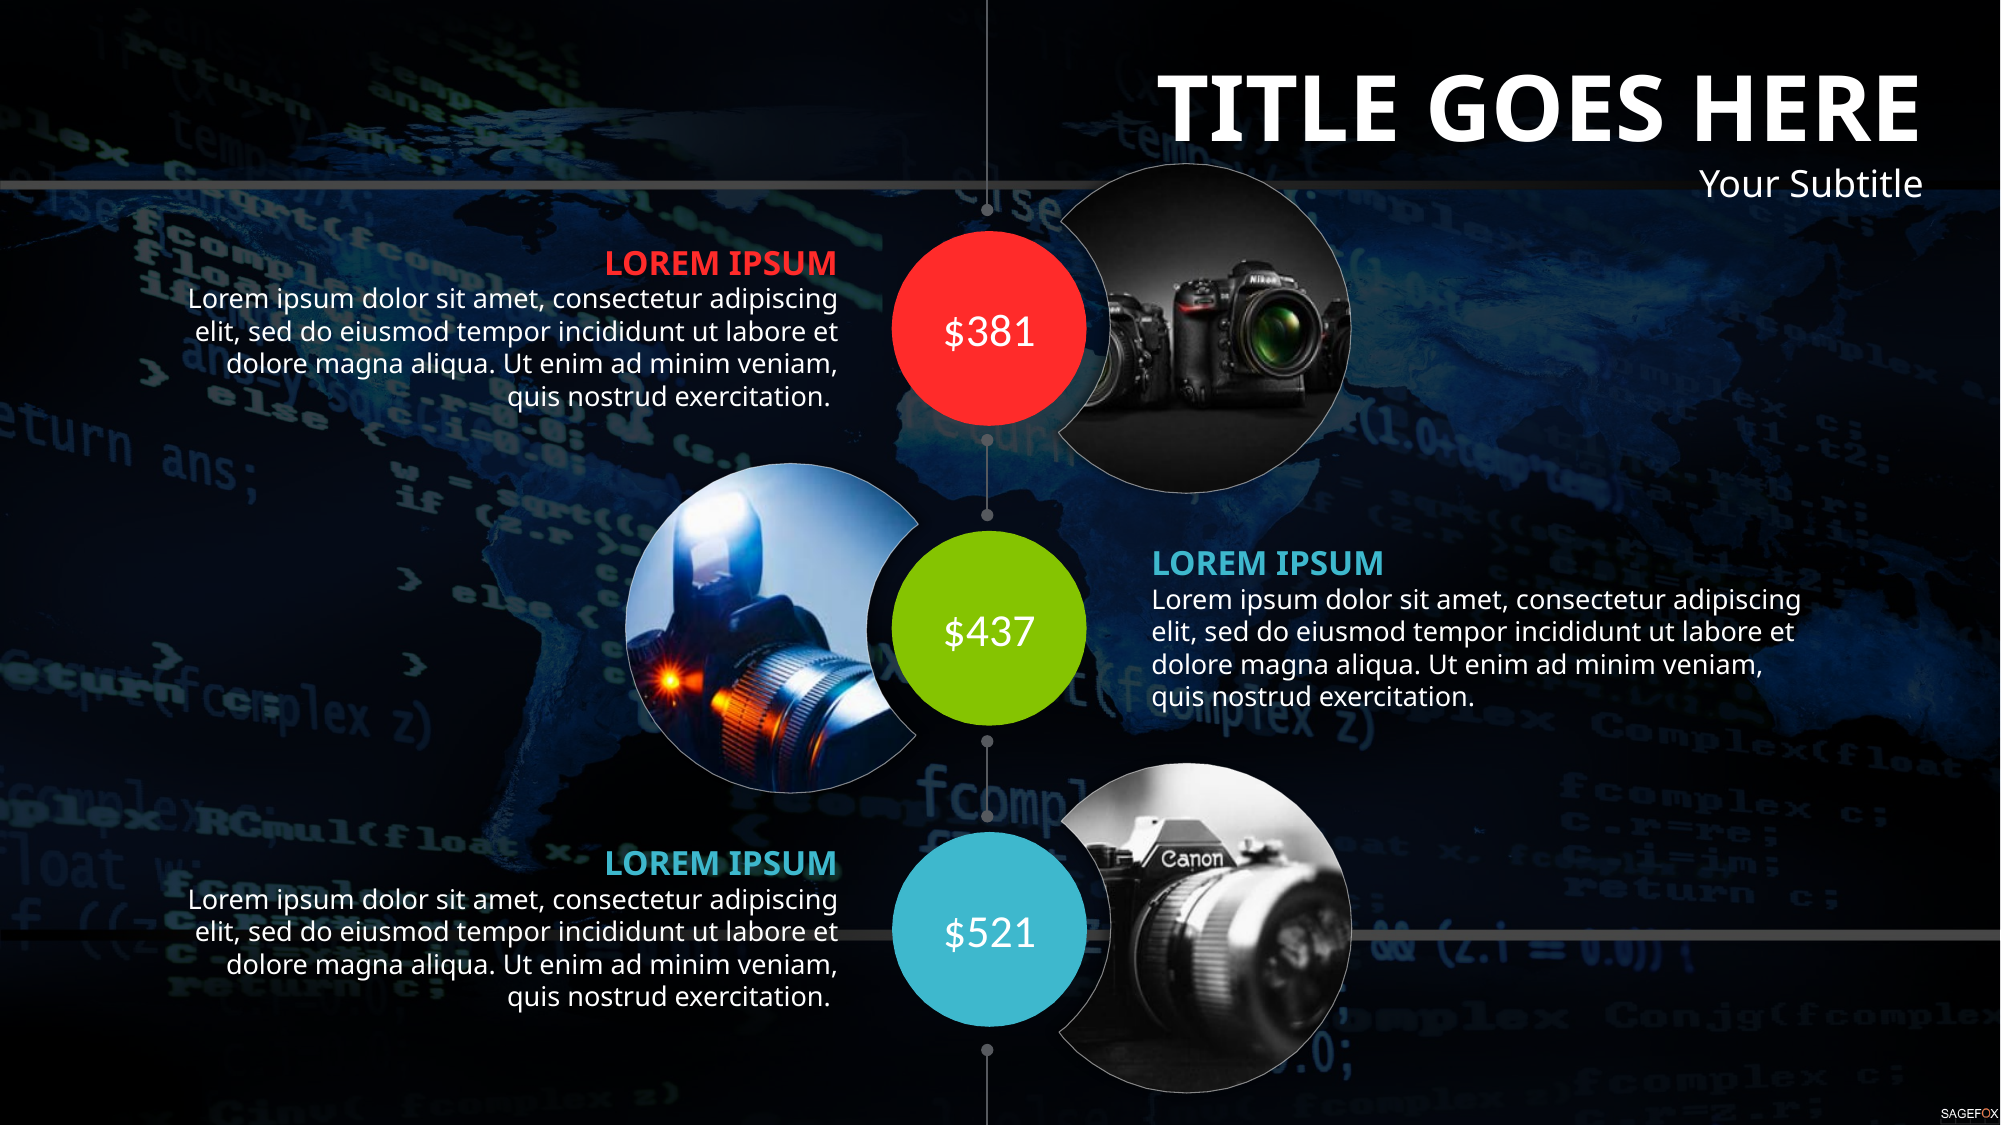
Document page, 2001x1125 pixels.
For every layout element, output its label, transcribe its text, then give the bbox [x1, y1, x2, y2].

picture [0, 0, 2001, 1125]
text_box LOREM IPSUM Lorem ipsum dolor sit amet, consectetur adipiscing elit, sed do eiusmod tempor incididunt ut labore et dolore magna aliqua. Ut enim ad minim veniam, quis nostrud exercitation. [163, 236, 848, 417]
text_box LOREM IPSUM Lorem ipsum dolor sit amet, consectetur adipiscing elit, sed do eiusmod tempor incididunt ut labore et dolore magna aliqua. Ut enim ad minim veniam, quis nostrud exercitation. [1141, 537, 1826, 718]
text_box $437 [891, 530, 1087, 726]
text_box [1058, 763, 1352, 1093]
text_box TITLE GOES HERE Your Subtitle [1035, 42, 1939, 212]
text_box $381 [891, 231, 1087, 426]
text_box LOREM IPSUM Lorem ipsum dolor sit amet, consectetur adipiscing elit, sed do eiusmod tempor incididunt ut labore et dolore magna aliqua. Ut enim ad minim veniam, quis nostrud exercitation. [163, 837, 848, 1017]
text_box [1058, 212, 1352, 494]
text_box [625, 463, 919, 794]
text_box $521 [892, 831, 1088, 1027]
